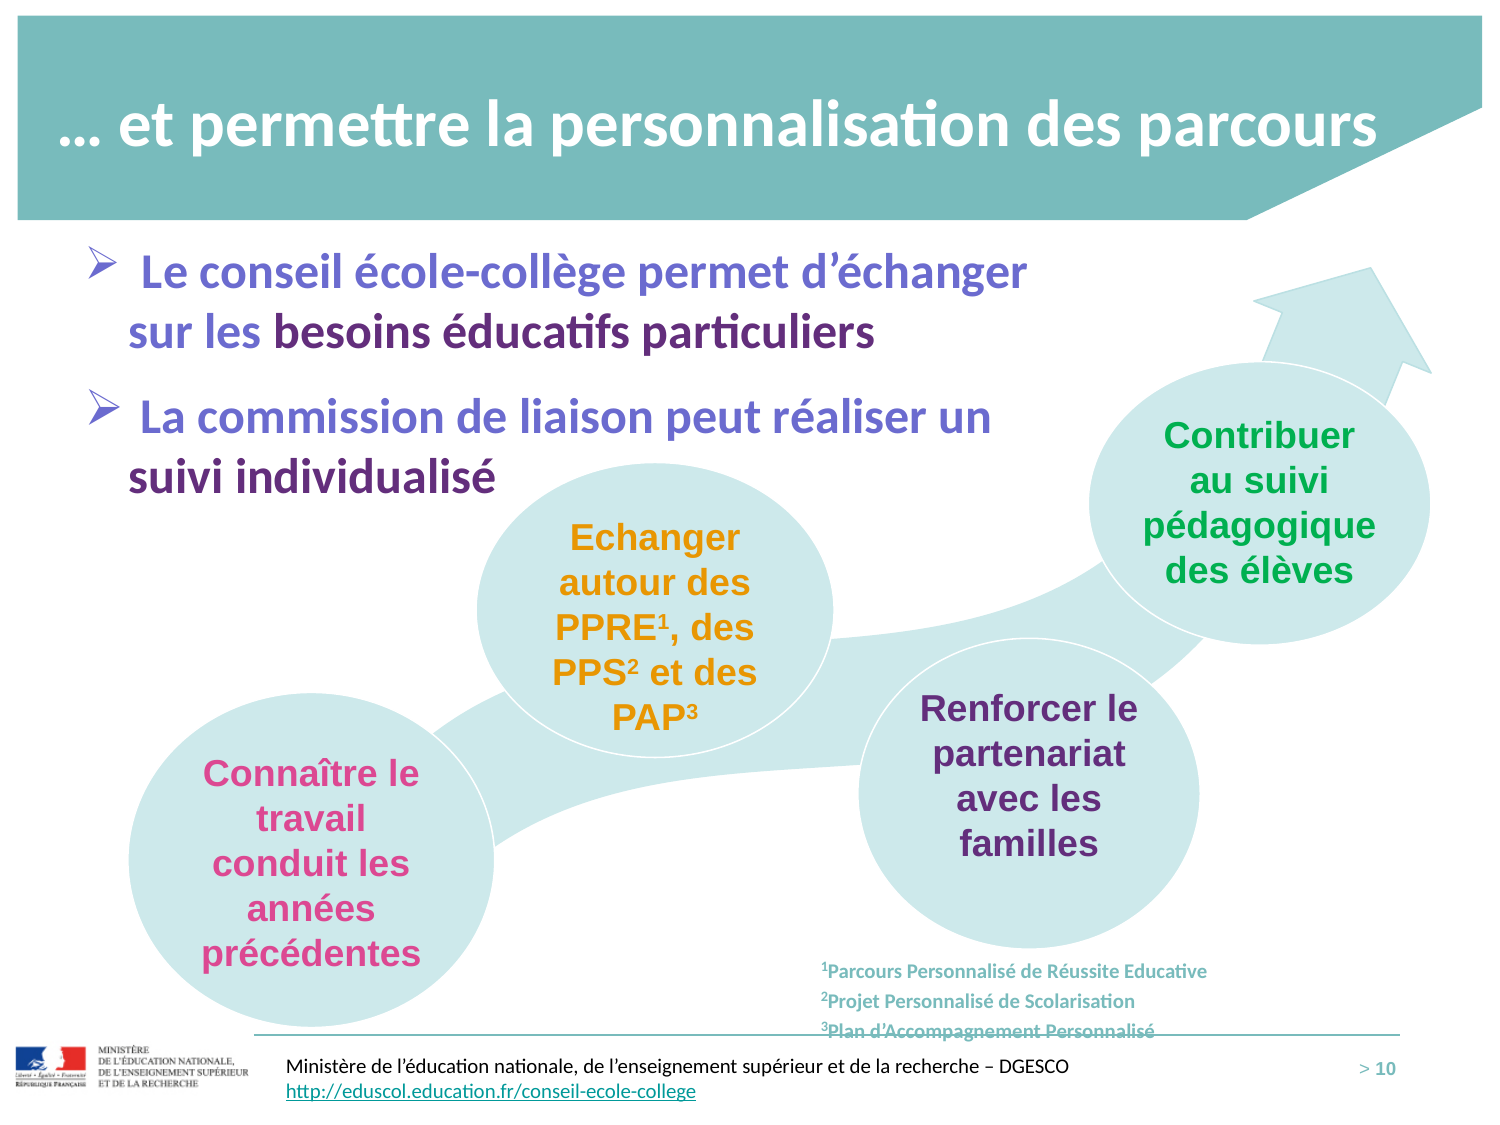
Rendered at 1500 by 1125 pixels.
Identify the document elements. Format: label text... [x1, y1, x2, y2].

text_box [1253, 267, 1432, 405]
slide_number > 10 [1257, 1049, 1412, 1125]
text_box Echanger autour des PPRE1, des PPS2 et des PAP3 [476, 462, 835, 758]
text_box Ministère de l’éducation nationale, de l’enseignement supérieur et de la recherche – DGESCO http://eduscol.education.fr/conseil-ecole-college [271, 1045, 1270, 1094]
text_box Le conseil école-collège permet d’échanger sur les besoins éducatifs particuliers La commission de liaison peut réaliser un suivi individualisé [69, 231, 1105, 511]
text_box Contribuer au suivi pédagogique des élèves [1088, 361, 1431, 646]
text_box [433, 561, 1204, 847]
title … et permettre la personnalisation des parcours [40, 18, 1410, 221]
text_box Connaître le travail conduit les années précédentes [127, 692, 495, 1028]
text_box 1Parcours Personnalisé de Réussite Educative 2Projet Personnalisé de Scolarisation 3Plan d’Accompagnement Personnalisé [805, 946, 1350, 1049]
picture [15, 1037, 249, 1097]
text_box Renforcer le partenariat avec les familles [857, 638, 1201, 950]
